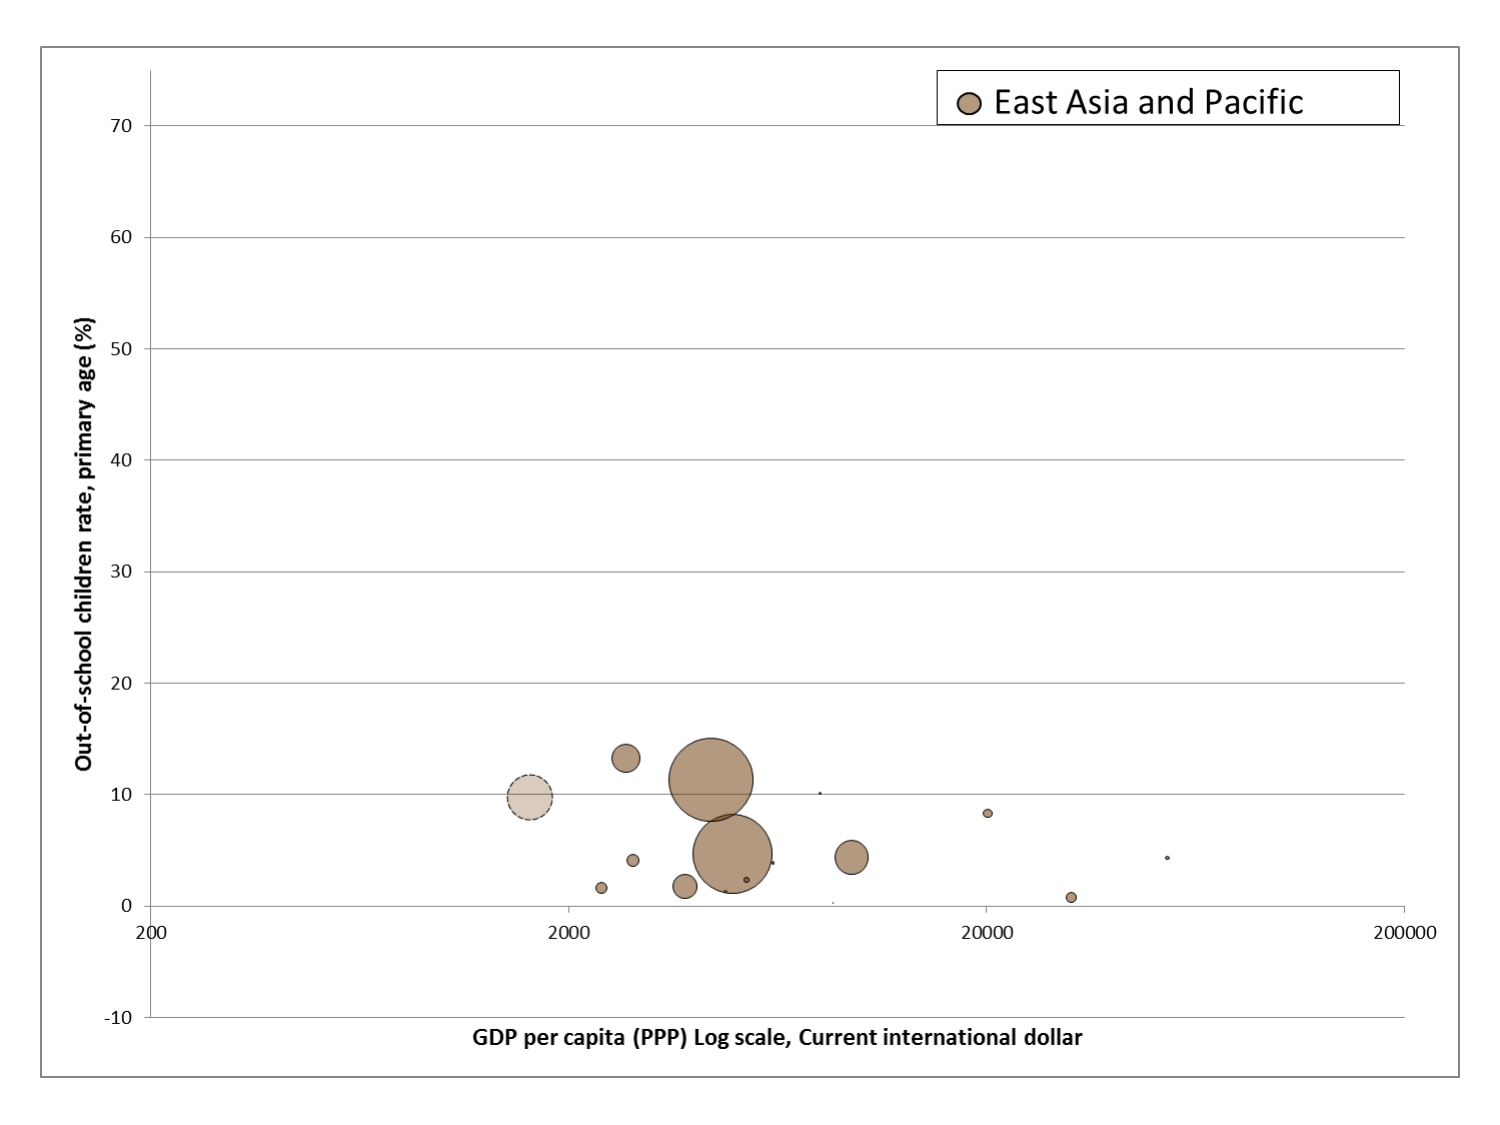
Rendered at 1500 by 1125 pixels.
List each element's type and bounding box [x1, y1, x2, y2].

picture [40, 46, 1460, 1079]
